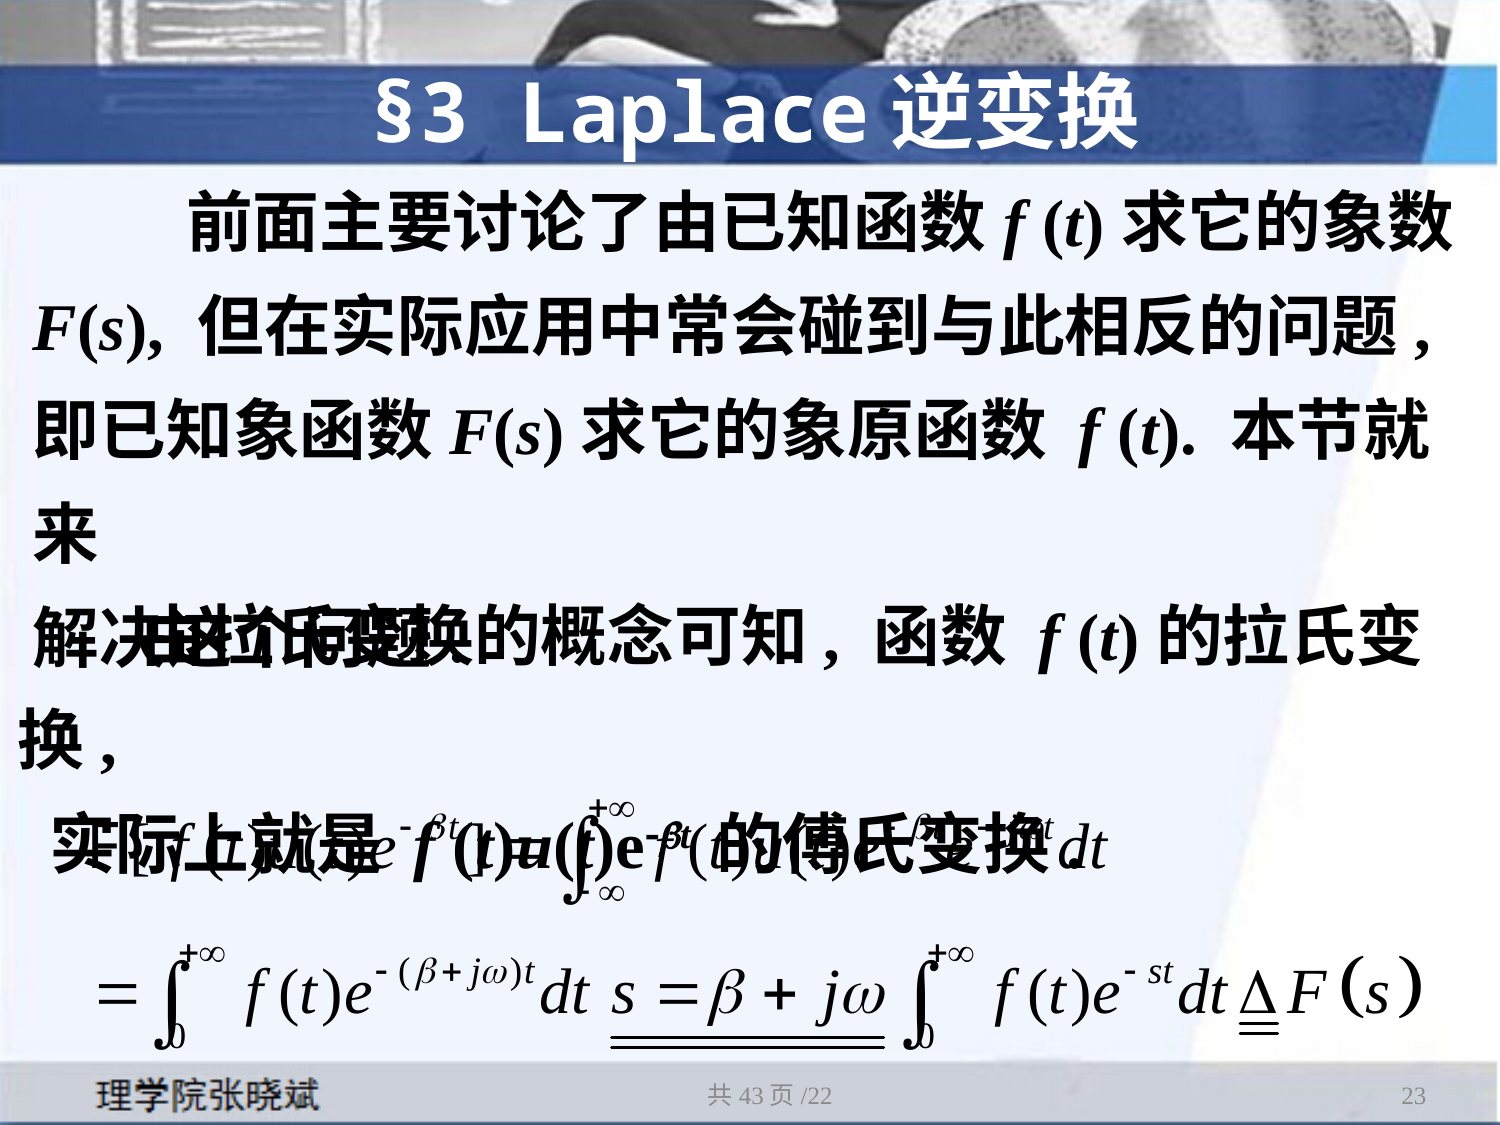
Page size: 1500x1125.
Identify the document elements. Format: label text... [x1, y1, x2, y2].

text_box 前面主要讨论了由已知函数f (t)求它的象数F(s), 但在实际应用中常会碰到与此相反的问题, 即已知象函数F(s)求它的象原函数 f (t). 本节就来 解决这个问题. [18, 148, 1479, 586]
text_box 由拉氏变换的概念可知, 函数 f (t)的拉氏变换, 实际上就是 f (t)u(t)e-bt 的傅氏变换. [3, 562, 1447, 890]
picture [0, 0, 1500, 1125]
slide_number 23 [1091, 1065, 1442, 1125]
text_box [88, 784, 1497, 1056]
text_box §3 Laplace逆变换 [58, 51, 1471, 148]
footer 共43页/22 [532, 1065, 1008, 1125]
